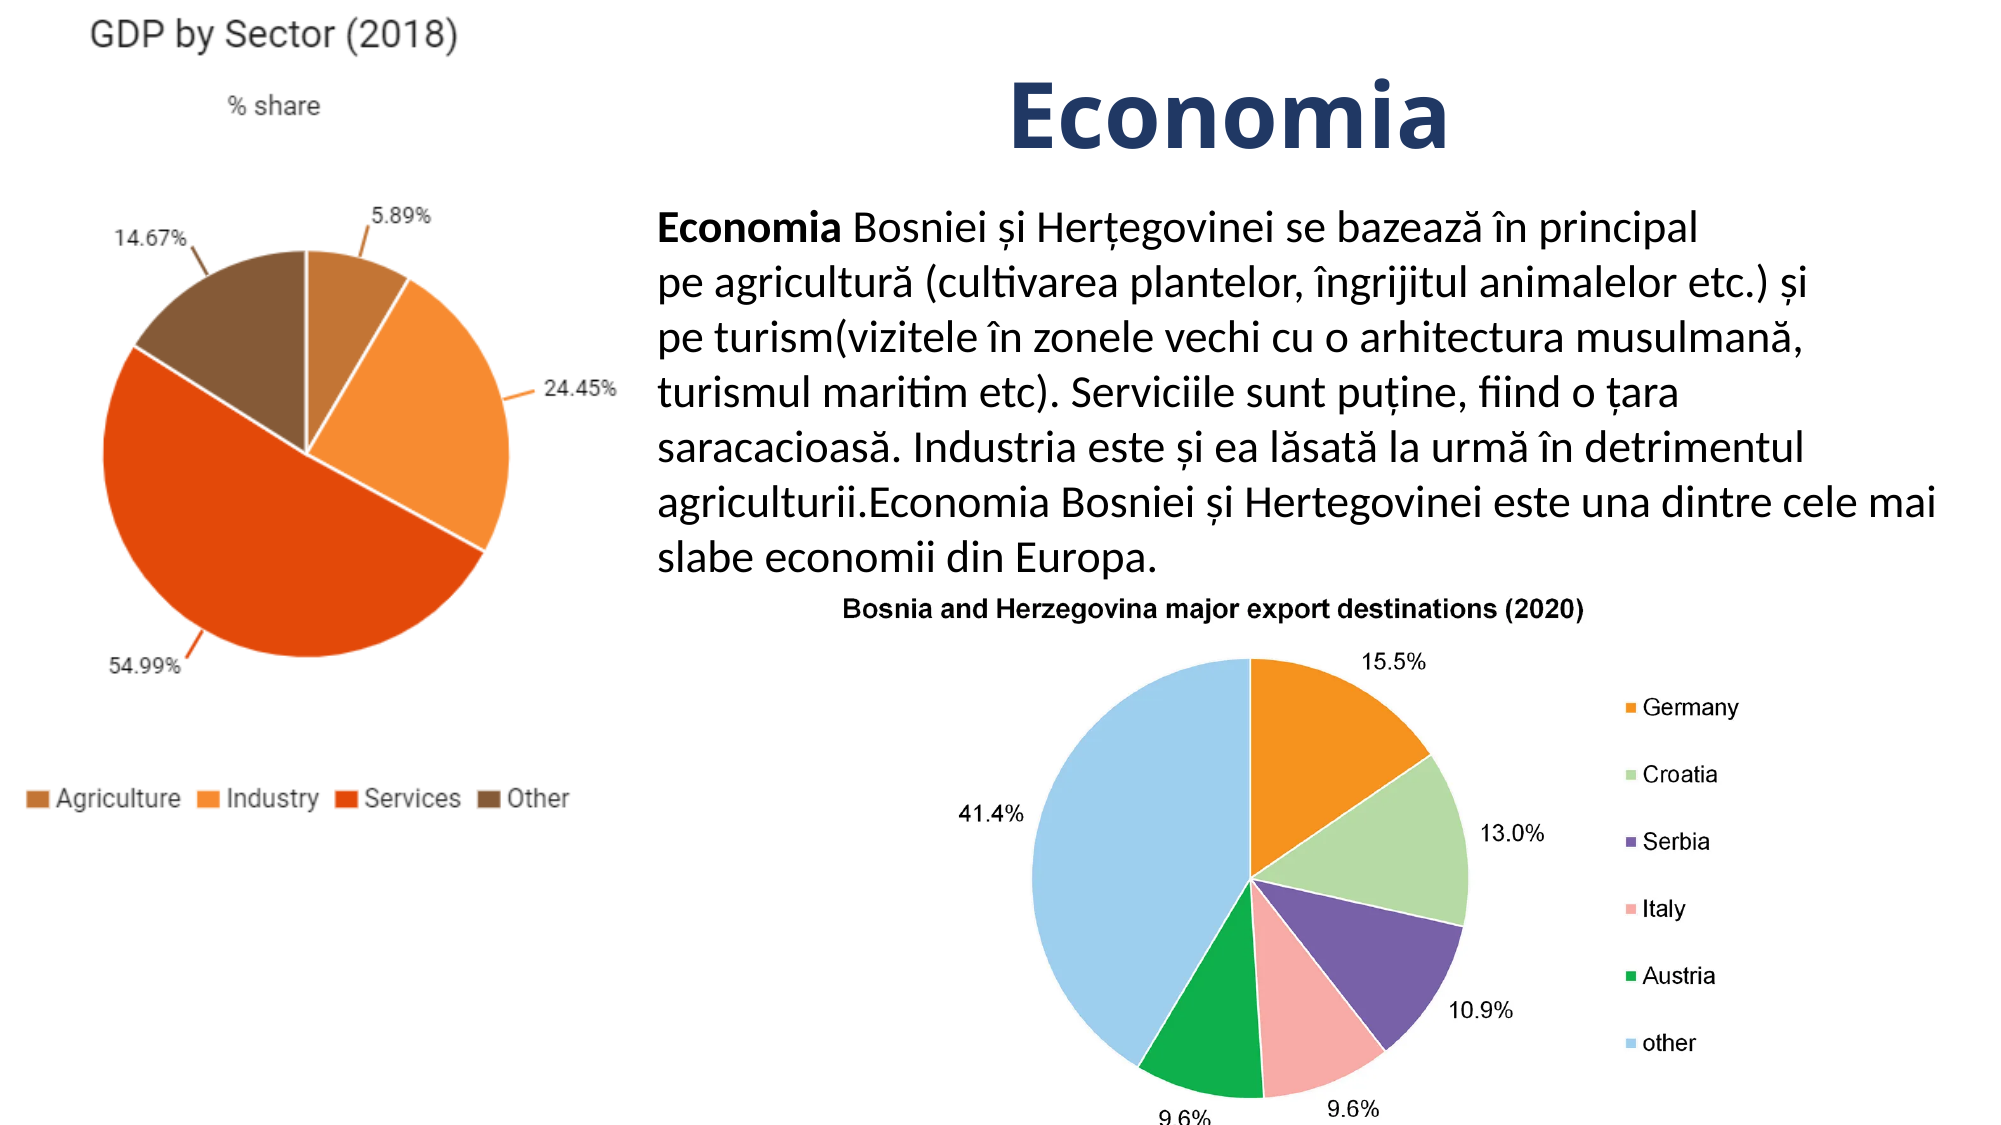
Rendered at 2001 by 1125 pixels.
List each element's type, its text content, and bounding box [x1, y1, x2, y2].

picture [0, 9, 635, 823]
picture [818, 578, 1833, 1125]
title Economia [990, 10, 2000, 228]
text_box Economia Bosniei și Herțegovinei se bazează în principal pe agricultură (cultivarea plantelor, îngrijitul animalelor etc.) și pe turism(vizitele în zonele vechi cu o arhitectura musulmană, turismul maritim etc). Serviciile sunt puține, fiind o țara saracacioasă. Industria este și ea lăsată la urmă în detrimentul agriculturii.Economia Bosniei și Hertegovinei este una dintre cele mai slabe economii din Europa. [642, 189, 1974, 589]
